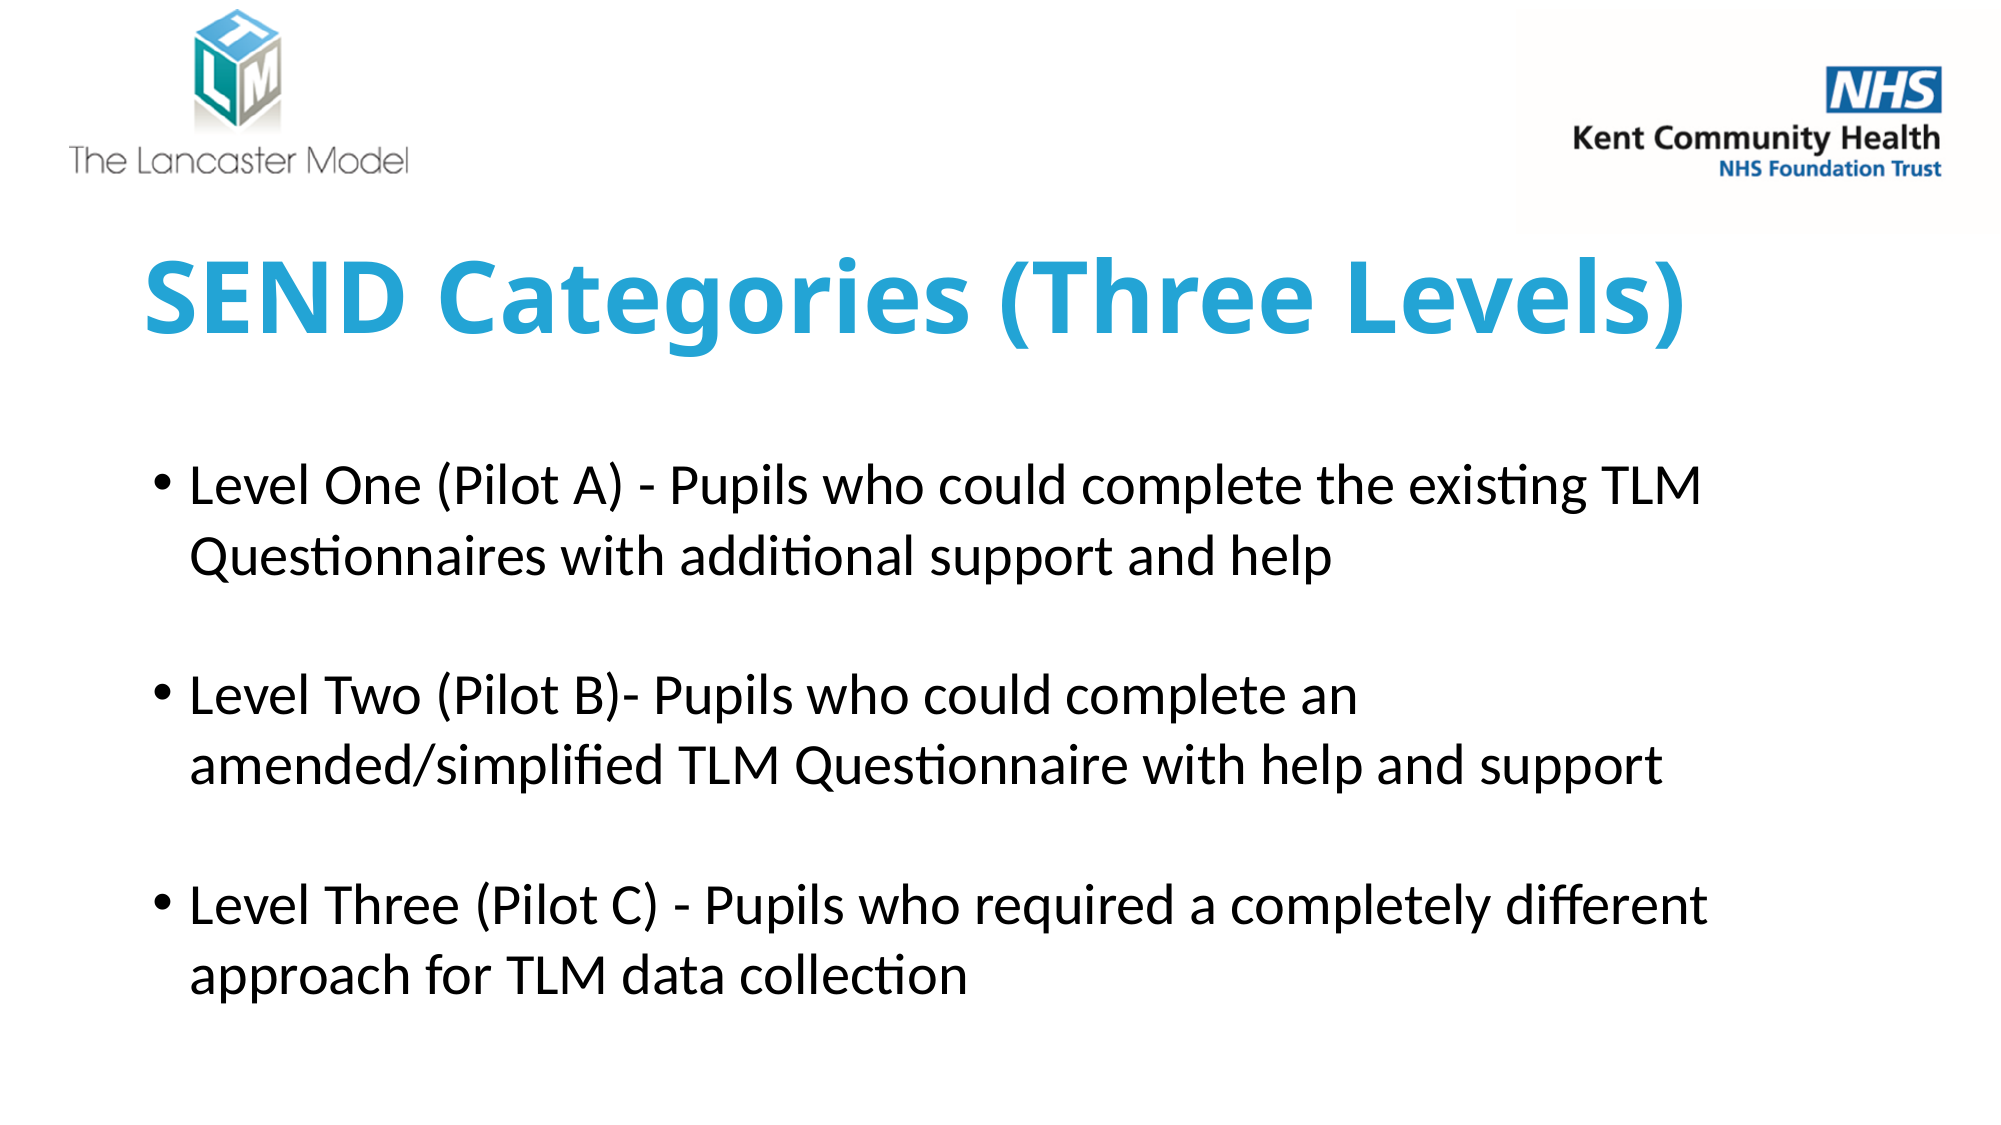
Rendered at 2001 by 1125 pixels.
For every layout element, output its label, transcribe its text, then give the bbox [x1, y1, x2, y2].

title SEND Categories (Three Levels) [129, 233, 1854, 370]
picture [1516, 9, 2000, 234]
list Level One (Pilot A) - Pupils who could complete the existing TLM Questionnaires with additional support and help Level Two (Pilot B)- Pupils who could complete an amended/simplified TLM Questionnaire with help and support Level Three (Pilot C) - Pupils who required a completely different approach for TLM data collection [137, 369, 1863, 1044]
picture [69, 9, 418, 190]
